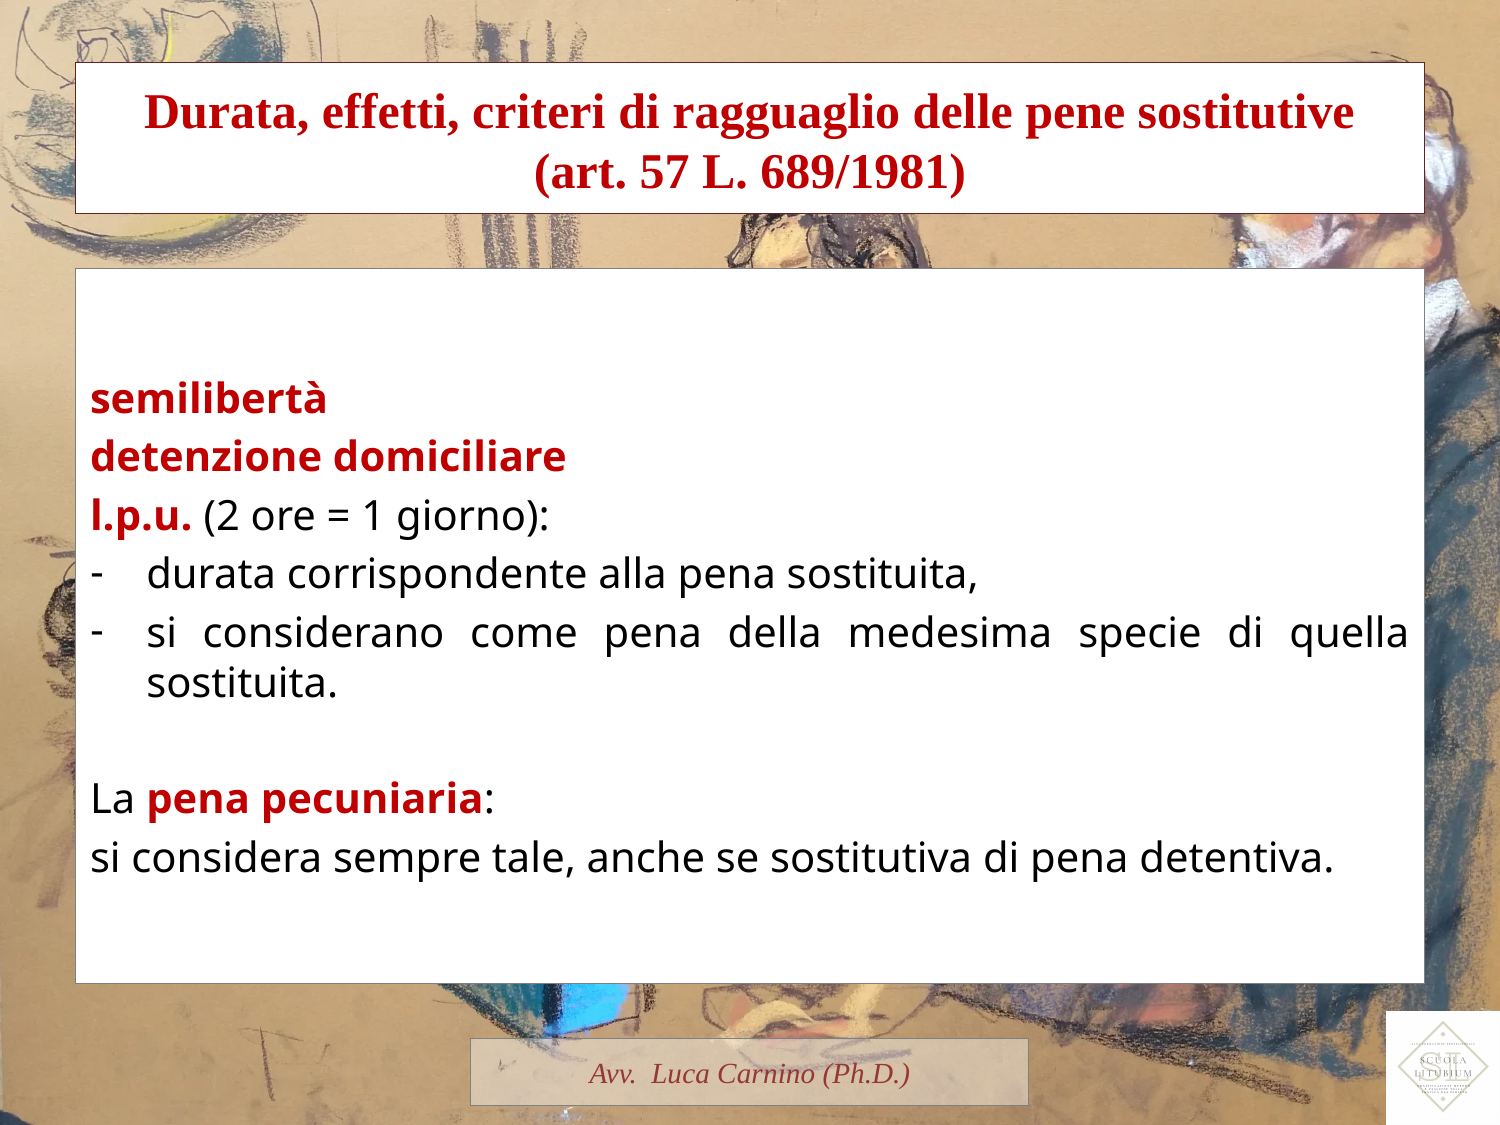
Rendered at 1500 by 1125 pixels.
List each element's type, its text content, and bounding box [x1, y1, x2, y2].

picture [0, 0, 1500, 1125]
list semilibertà detenzione domiciliare l.p.u. (2 ore = 1 giorno): durata corrispondente alla pena sostituita, si considerano come pena della medesima specie di quella sostituita. La pena pecuniaria: si considera sempre tale, anche se sostitutiva di pena detentiva. [75, 268, 1425, 984]
footer Avv. Luca Carnino (Ph.D.) [470, 1038, 1029, 1106]
title Durata, effetti, criteri di ragguaglio delle pene sostitutive (art. 57 L. 689/1981) [75, 62, 1425, 214]
